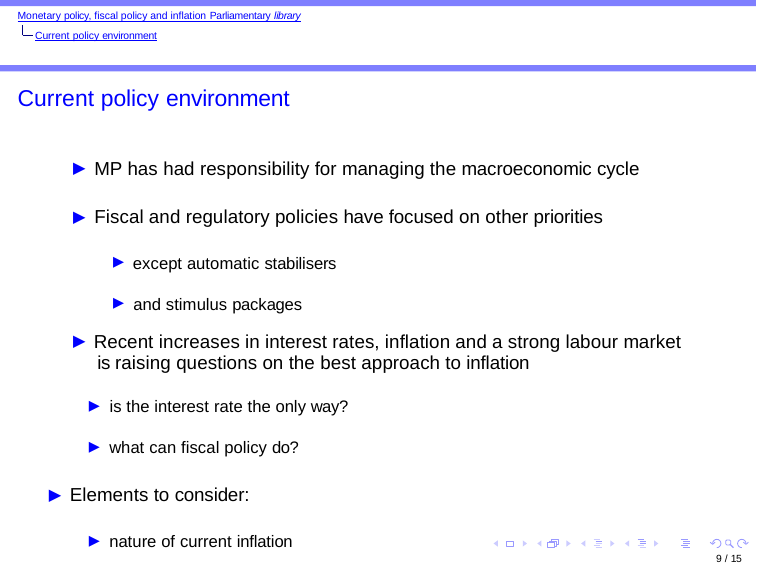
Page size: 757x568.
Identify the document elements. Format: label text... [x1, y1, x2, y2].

text_box [0, 65, 756, 72]
slide_number 10 / 15 [709, 550, 748, 568]
text_box Current policy environment ▶ MP has had responsibility for managing the macroeconomic cycle ▶ Fiscal and regulatory policies have focused on other priorities ▶ except automatic stabilisers ▶ and stimulus packages ▶ Recent increases in interest rates, inflation and a strong labour market is raising questions on the best approach to inflation ▶ is the interest rate the only way? ▶ what can fiscal policy do? ▶ Elements to consider: ▶ nature of current inflation ▶ understand how monetary and fiscal policies work [13, 81, 705, 568]
text_box Monetary policy, fiscal policy and inflation Parliamentary library Current policy environment [15, 0, 308, 42]
